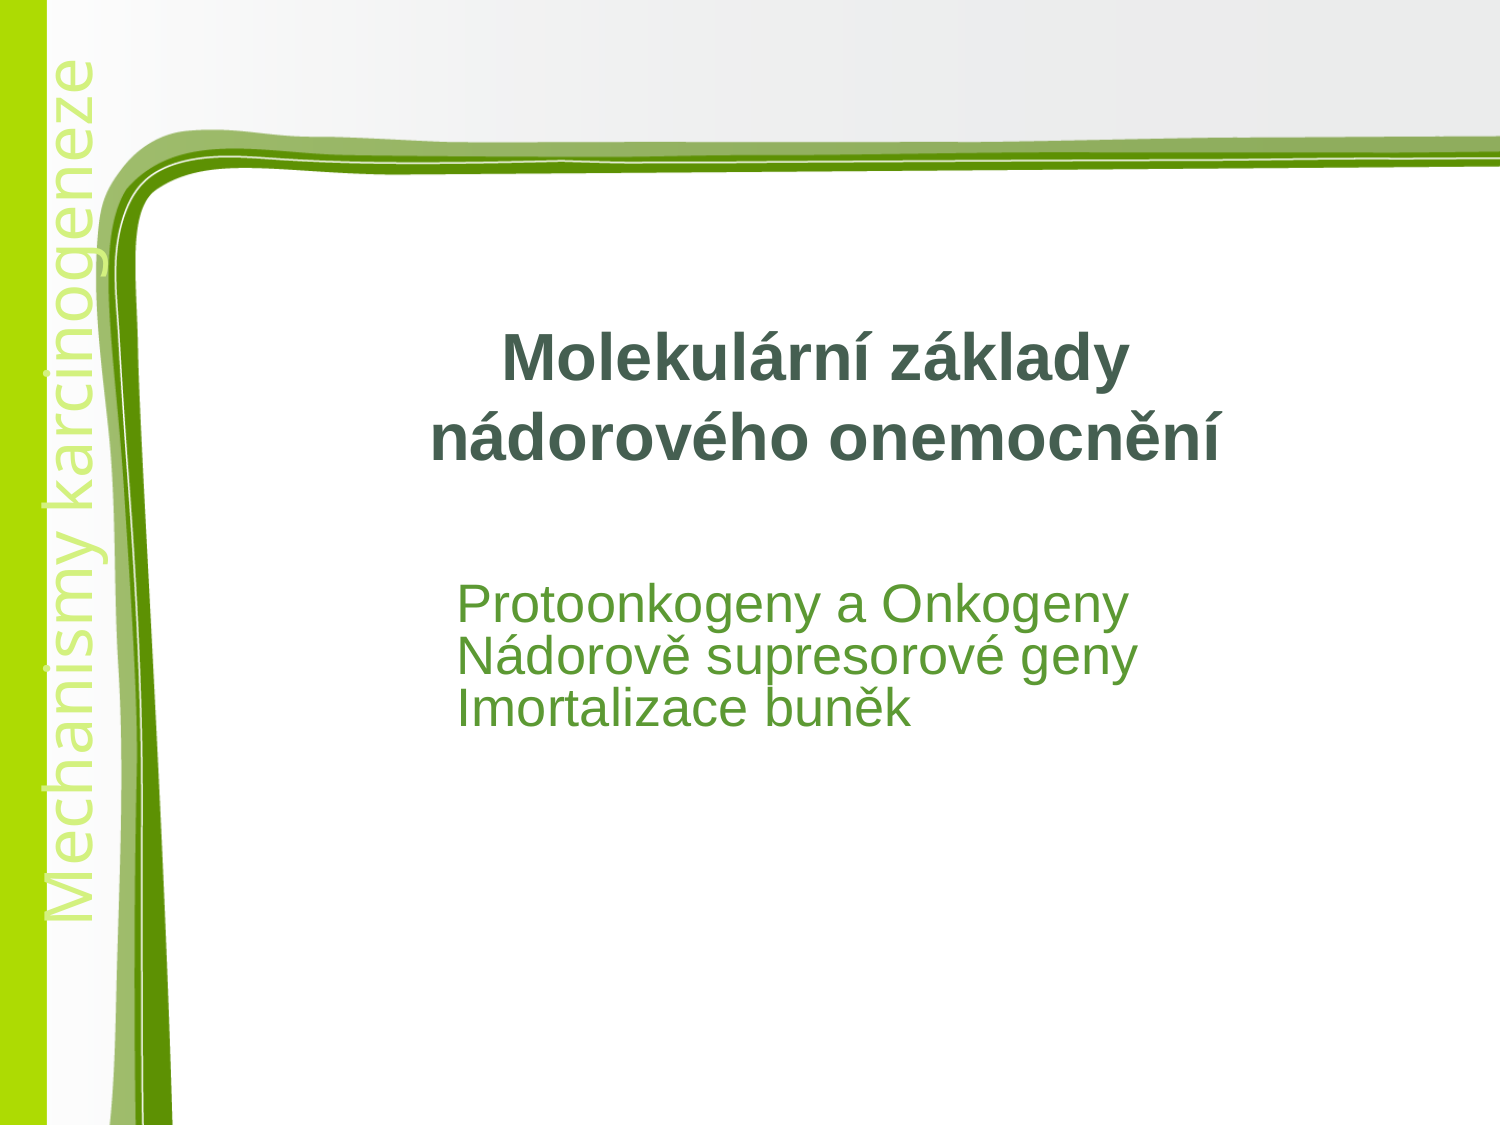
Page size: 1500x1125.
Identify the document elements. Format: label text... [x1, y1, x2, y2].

title Protoonkogeny a Onkogeny Nádorově supresorové geny Imortalizace buněk [441, 573, 1280, 904]
picture [0, 0, 1500, 1125]
subtitle Molekulární základy nádorového onemocnění [252, 293, 1399, 494]
